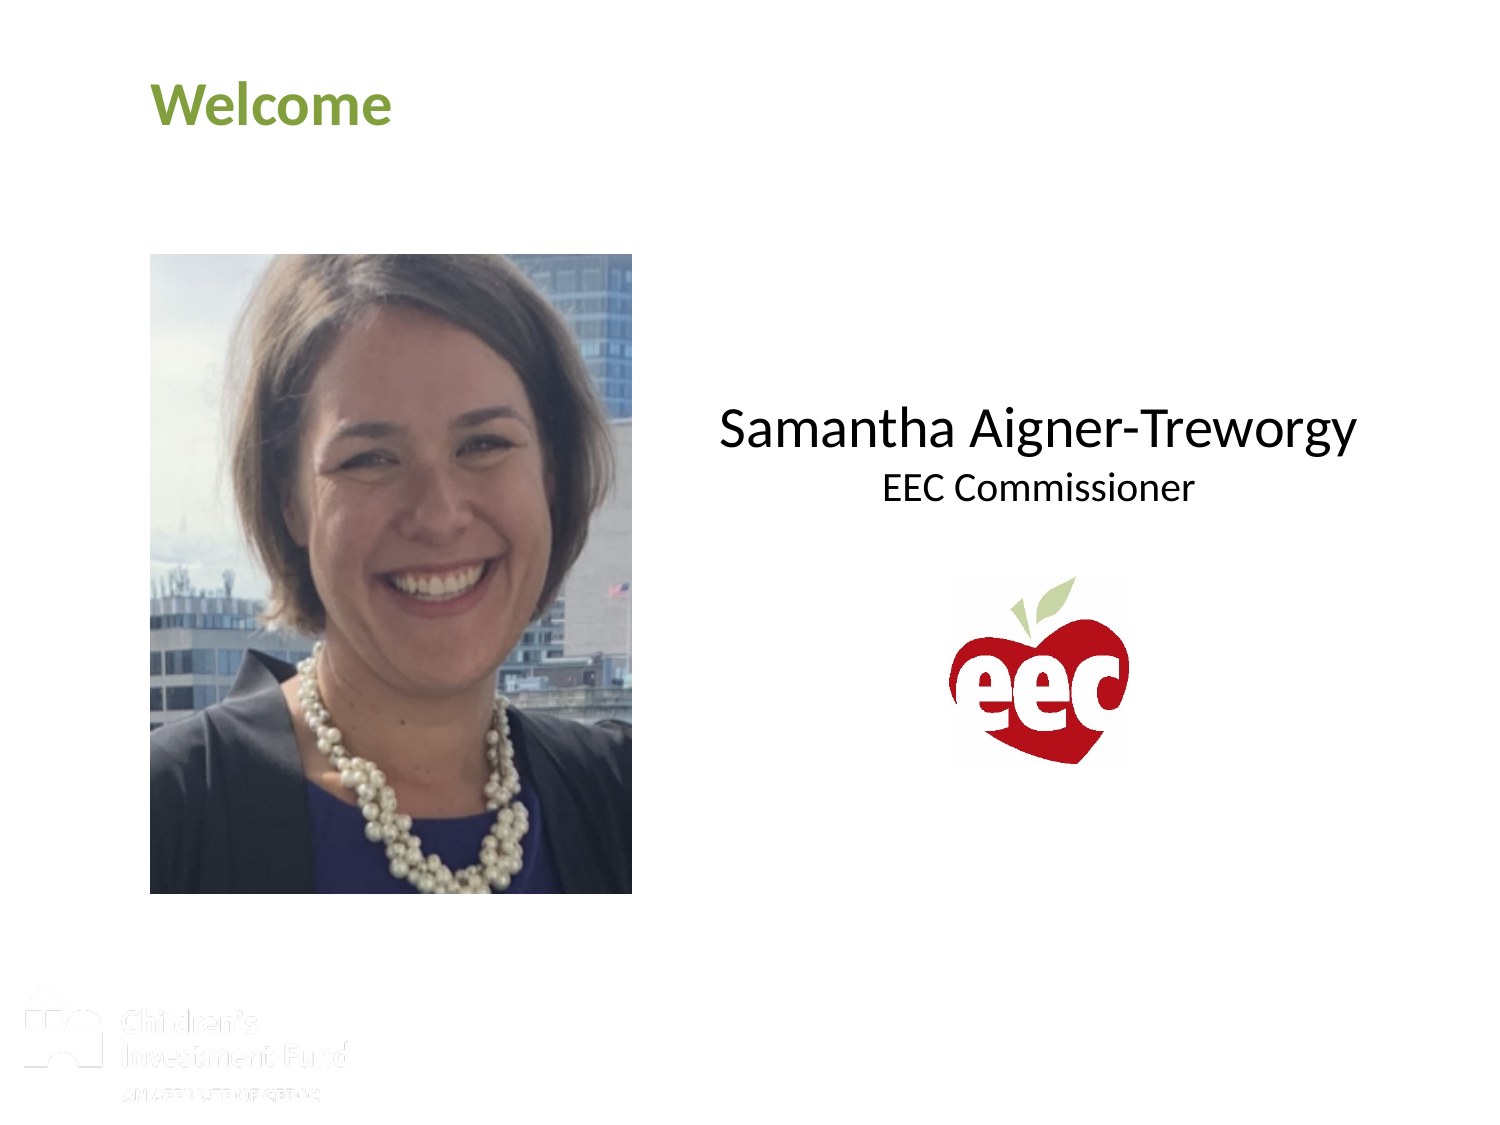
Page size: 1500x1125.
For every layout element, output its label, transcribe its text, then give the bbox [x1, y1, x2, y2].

picture [24, 987, 348, 1102]
picture [149, 254, 632, 894]
picture [949, 576, 1129, 764]
title Welcome [135, 60, 1463, 150]
list Samantha Aigner-Treworgy EEC Commissioner [662, 381, 1416, 525]
